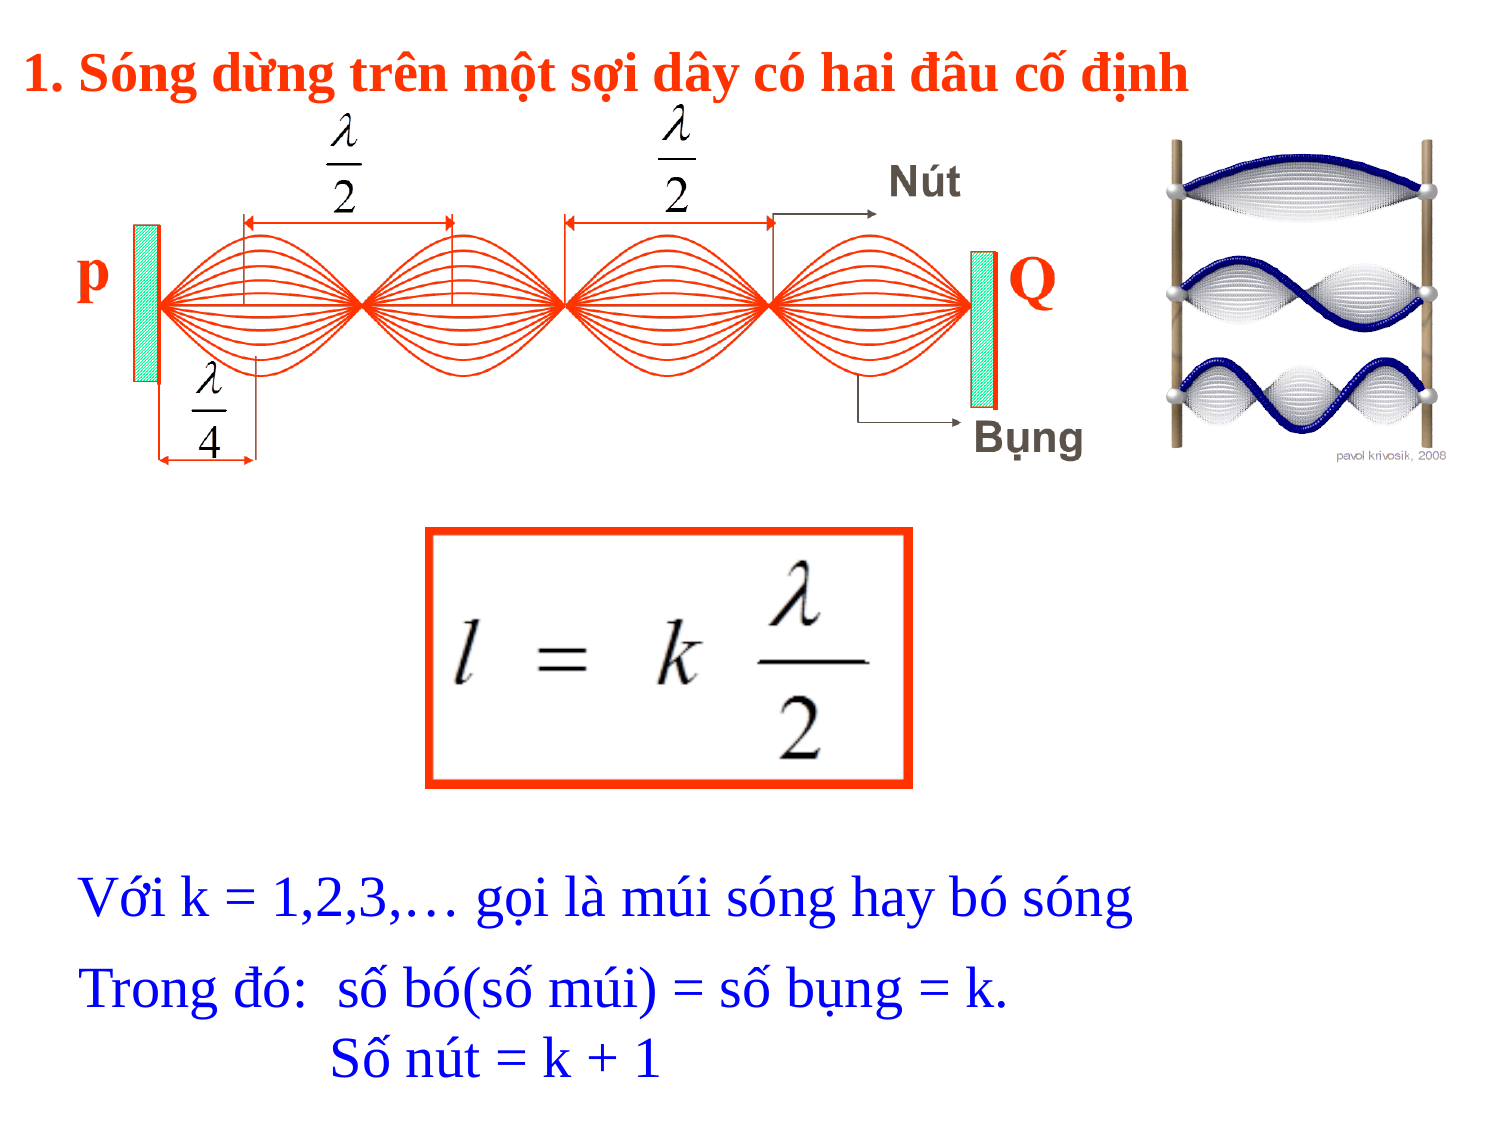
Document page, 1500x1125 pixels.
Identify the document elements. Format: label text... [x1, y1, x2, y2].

title 1. Sóng dừng trên một sợi dây có hai đâu cố định [0, 5, 1263, 193]
text_box Trong đó: số bó(số múi) = số bụng = k. Số nút = k + 1 [63, 942, 1025, 1097]
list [37, 90, 1151, 488]
picture [1149, 124, 1453, 463]
text_box Với k = 1,2,3,… gọi là múi sóng hay bó sóng [62, 850, 1413, 936]
picture [424, 527, 913, 789]
